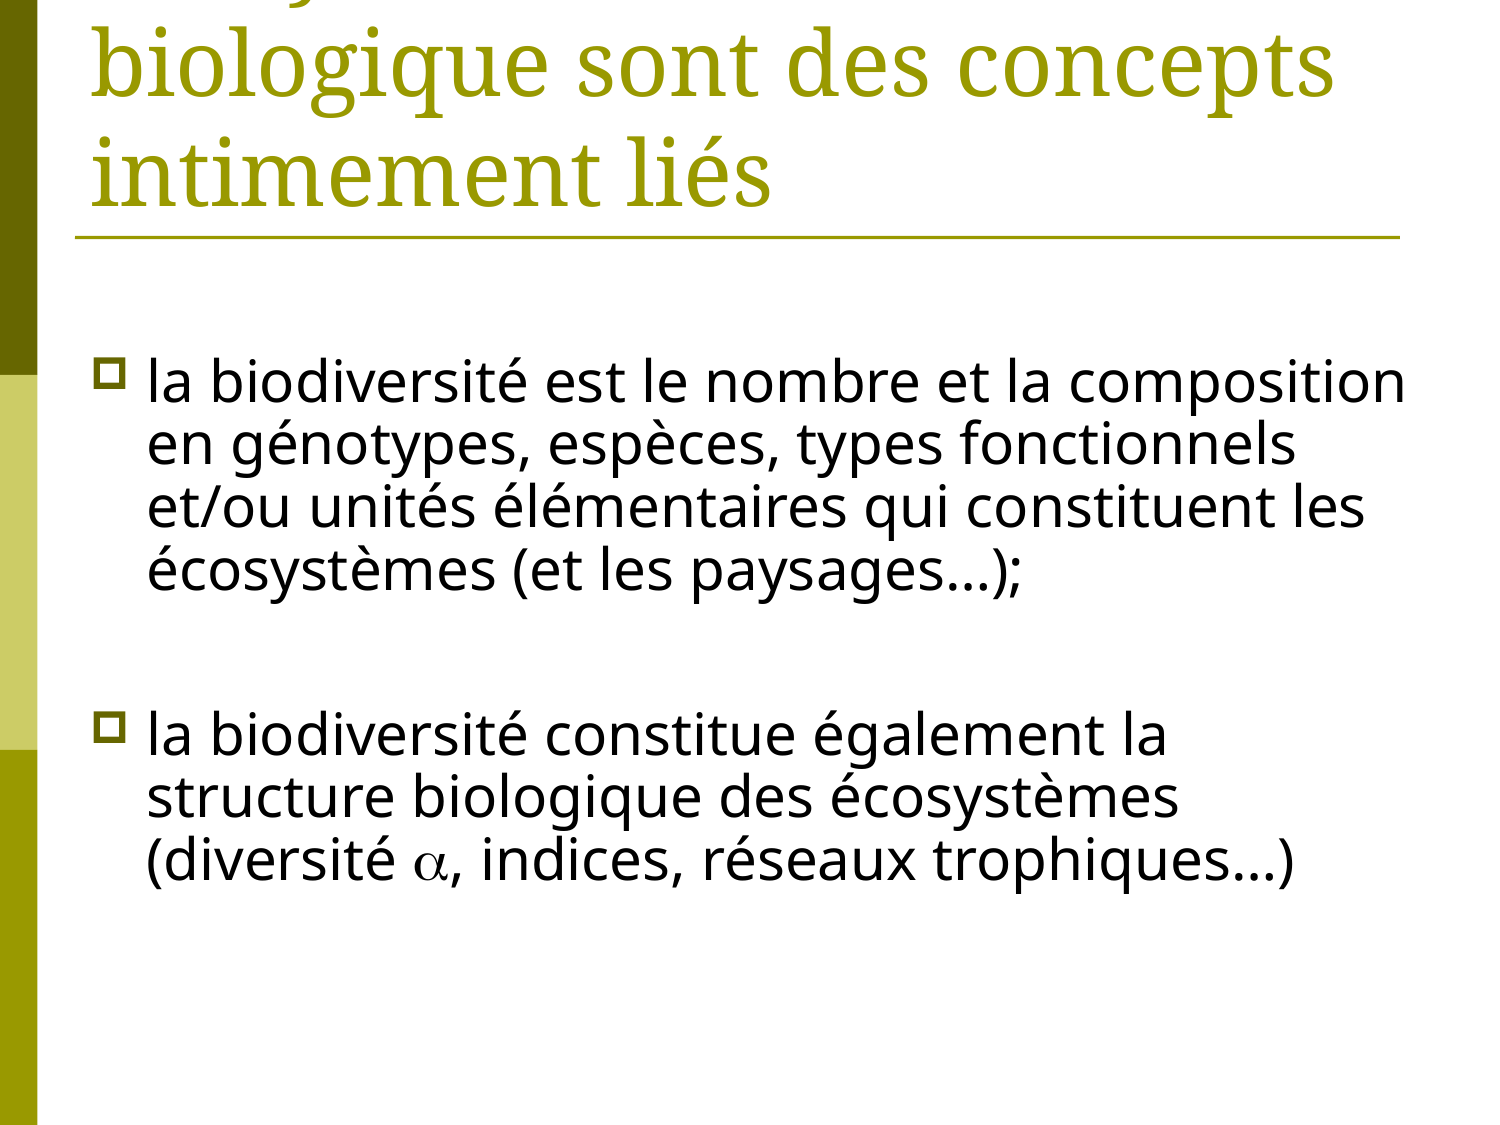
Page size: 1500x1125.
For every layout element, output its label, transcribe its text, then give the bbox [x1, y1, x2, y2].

list la biodiversité est le nombre et la composition en génotypes, espèces, types fonctionnels et/ou unités élémentaires qui constituent les écosystèmes (et les paysages…); la biodiversité constitue également la structure biologique des écosystèmes (diversité , indices, réseaux trophiques…) [74, 262, 1426, 1006]
title Ecosystèmes et diversité biologique sont des concepts intimement liés [74, 45, 1426, 233]
